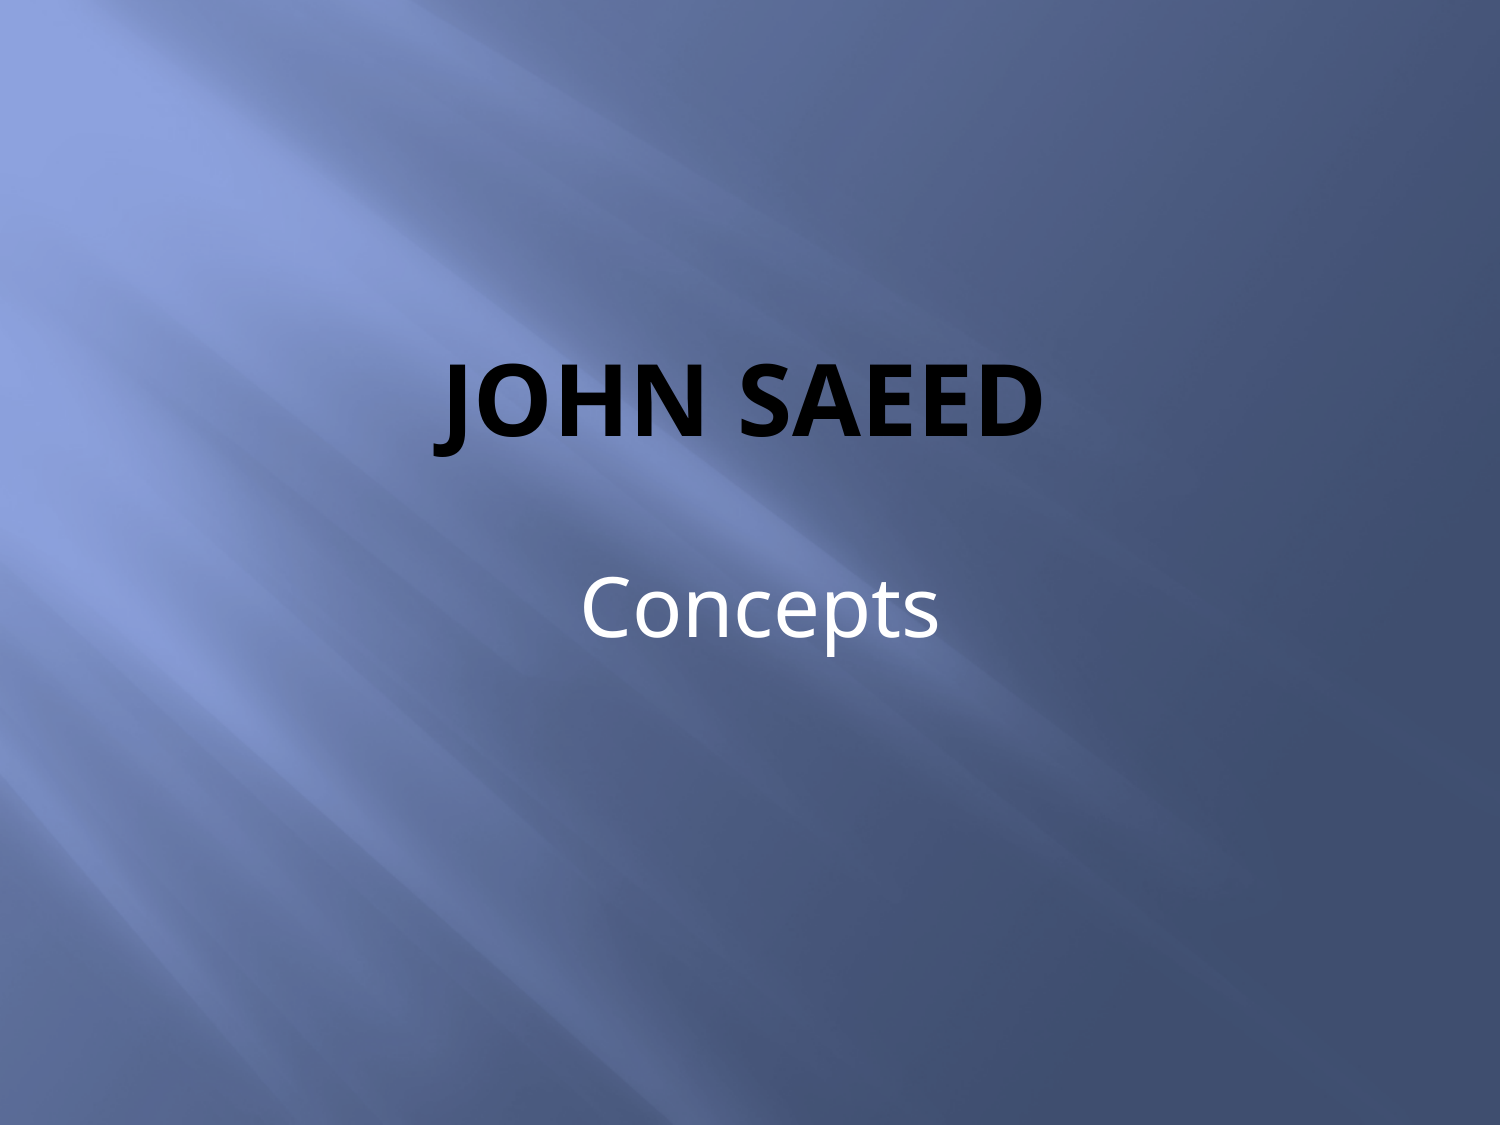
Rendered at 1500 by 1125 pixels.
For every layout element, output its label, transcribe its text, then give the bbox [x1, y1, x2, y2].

subtitle Concepts [225, 546, 1275, 834]
title John saeed [69, 224, 1420, 457]
